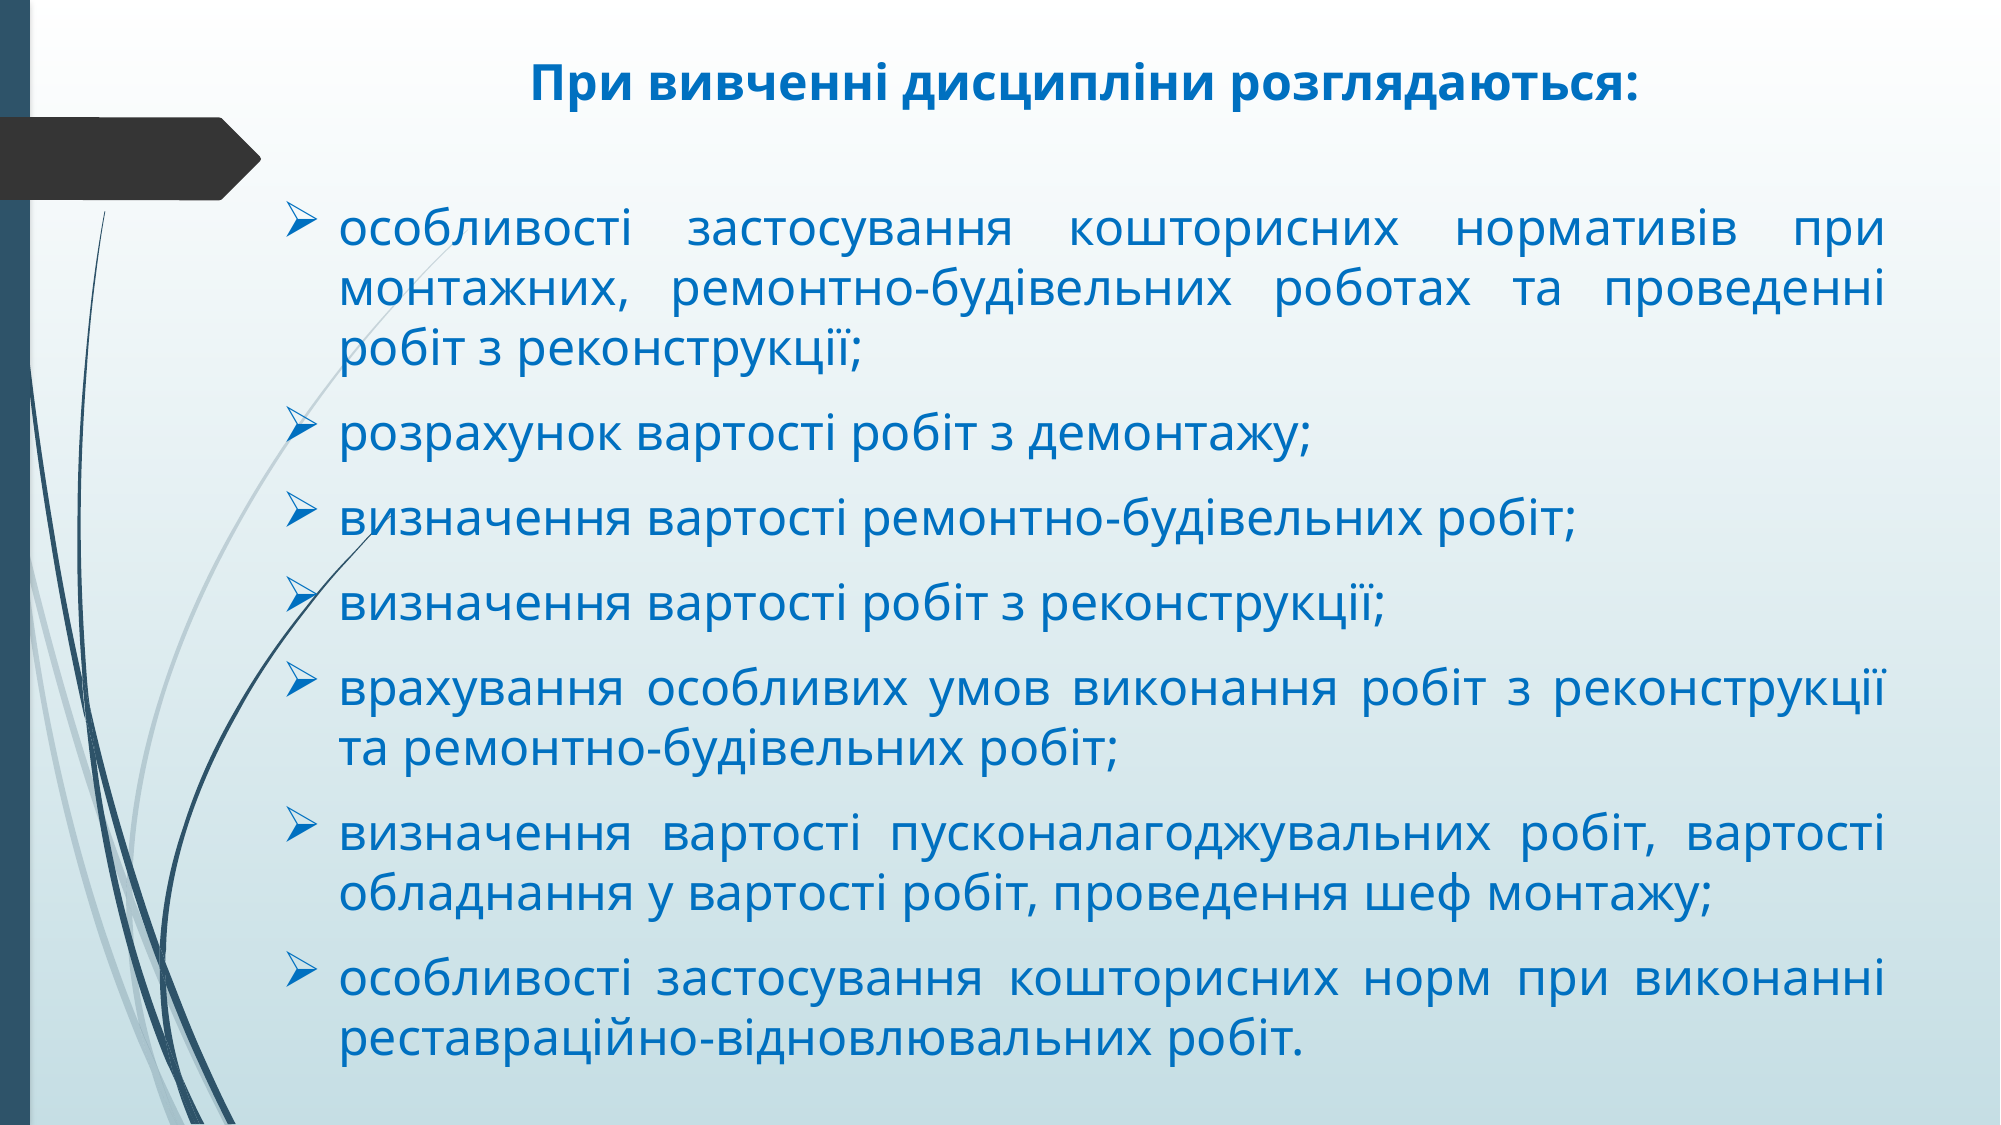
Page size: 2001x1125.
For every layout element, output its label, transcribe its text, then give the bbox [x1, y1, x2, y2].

text_box При вивченні дисципліни розглядаються: особливості застосування кошторисних нормативів при монтажних, ремонтно-будівельних роботах та проведенні робіт з реконструкції; розрахунок вартості робіт з демонтажу; визначення вартості ремонтно-будівельних робіт; визначення вартості робіт з реконструкції; врахування особливих умов виконання робіт з реконструкції та ремонтно-будівельних робіт; визначення вартості пусконалагоджувальних робіт, вартості обладнання у вартості робіт, проведення шеф монтажу; особливості застосування кошторисних норм при виконанні реставраційно-відновлювальних робіт. [267, 43, 1903, 1074]
